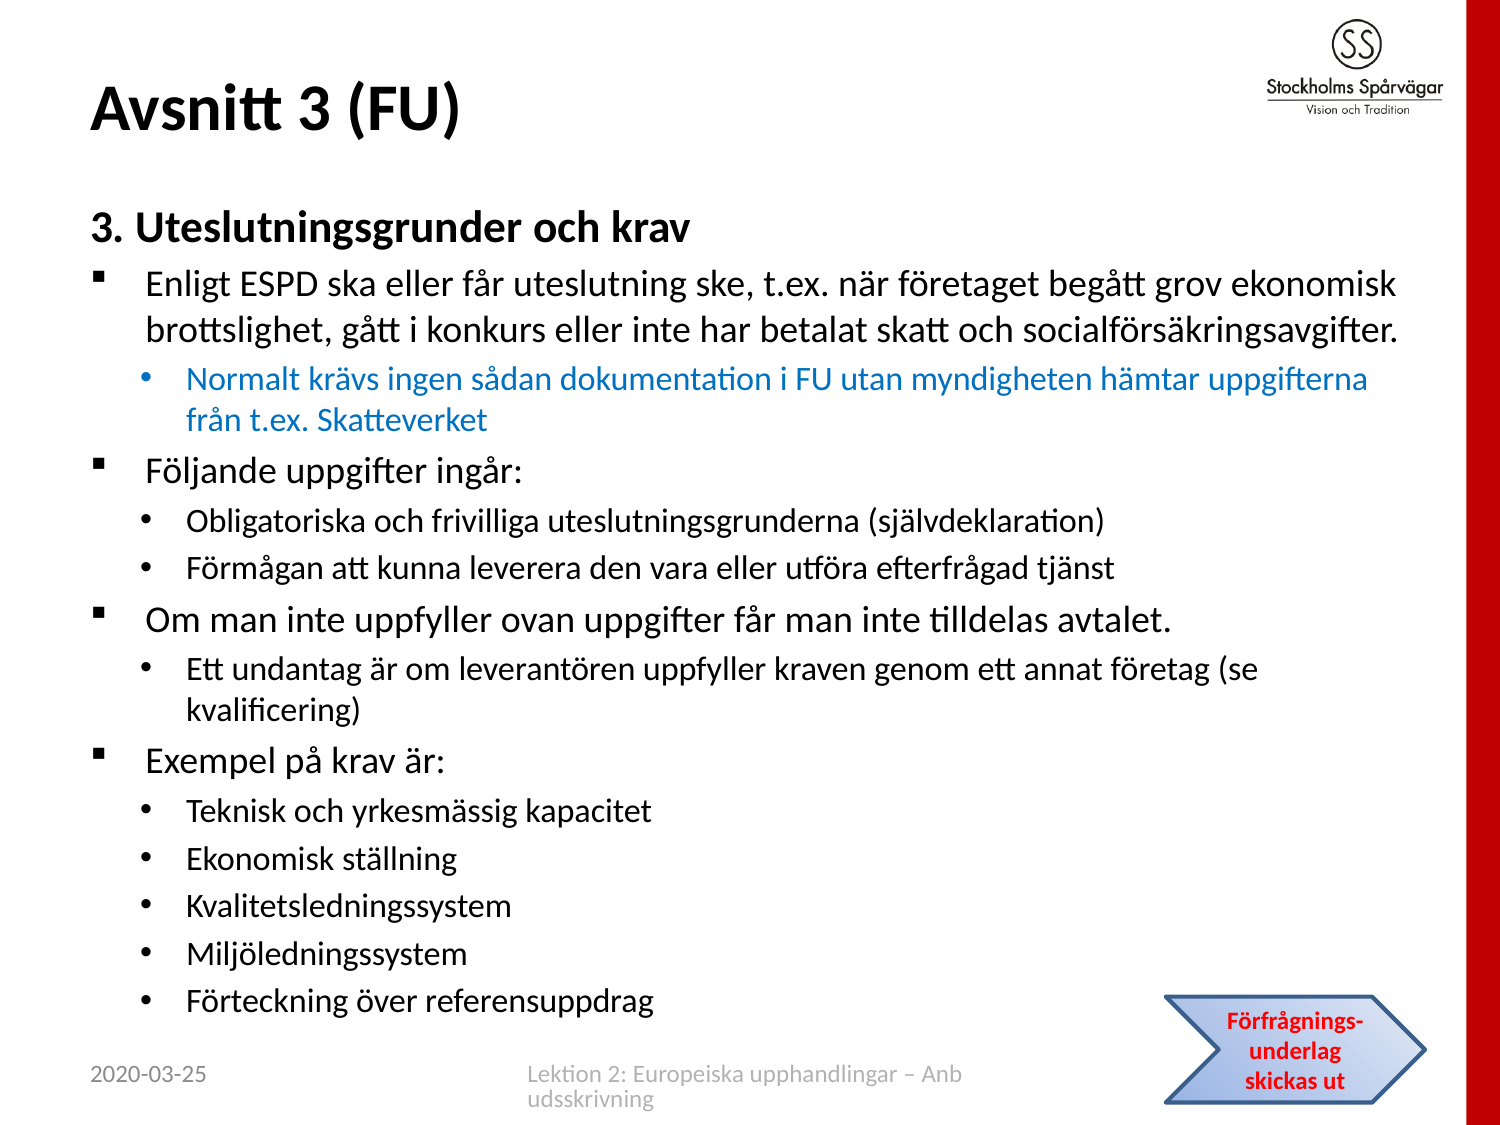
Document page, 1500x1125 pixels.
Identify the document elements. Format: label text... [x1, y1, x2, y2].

list 3. Uteslutningsgrunder och krav Enligt ESPD ska eller får uteslutning ske, t.ex. när företaget begått grov ekonomisk brottslighet, gått i konkurs eller inte har betalat skatt och socialförsäkringsavgifter. Normalt krävs ingen sådan dokumentation i FU utan myndigheten hämtar uppgifterna från t.ex. Skatteverket Följande uppgifter ingår: Obligatoriska och frivilliga uteslutningsgrunderna (självdeklaration) Förmågan att kunna leverera den vara eller utföra efterfrågad tjänst Om man inte uppfyller ovan uppgifter får man inte tilldelas avtalet. Ett undantag är om leverantören uppfyller kraven genom ett annat företag (se kvalificering) Exempel på krav är: Teknisk och yrkesmässig kapacitet Ekonomisk ställning Kvalitetsledningssystem Miljöledningssystem Förteckning över referensuppdrag [75, 189, 1425, 1059]
text_box Förfrågnings-underlag skickas ut [1163, 994, 1428, 1105]
picture [1257, 19, 1452, 126]
footer Lektion 2: Europeiska upphandlingar – Anbudsskrivning [512, 1042, 988, 1103]
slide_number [75, 1042, 425, 1103]
title Avsnitt 3 (FU) [75, 45, 1425, 164]
